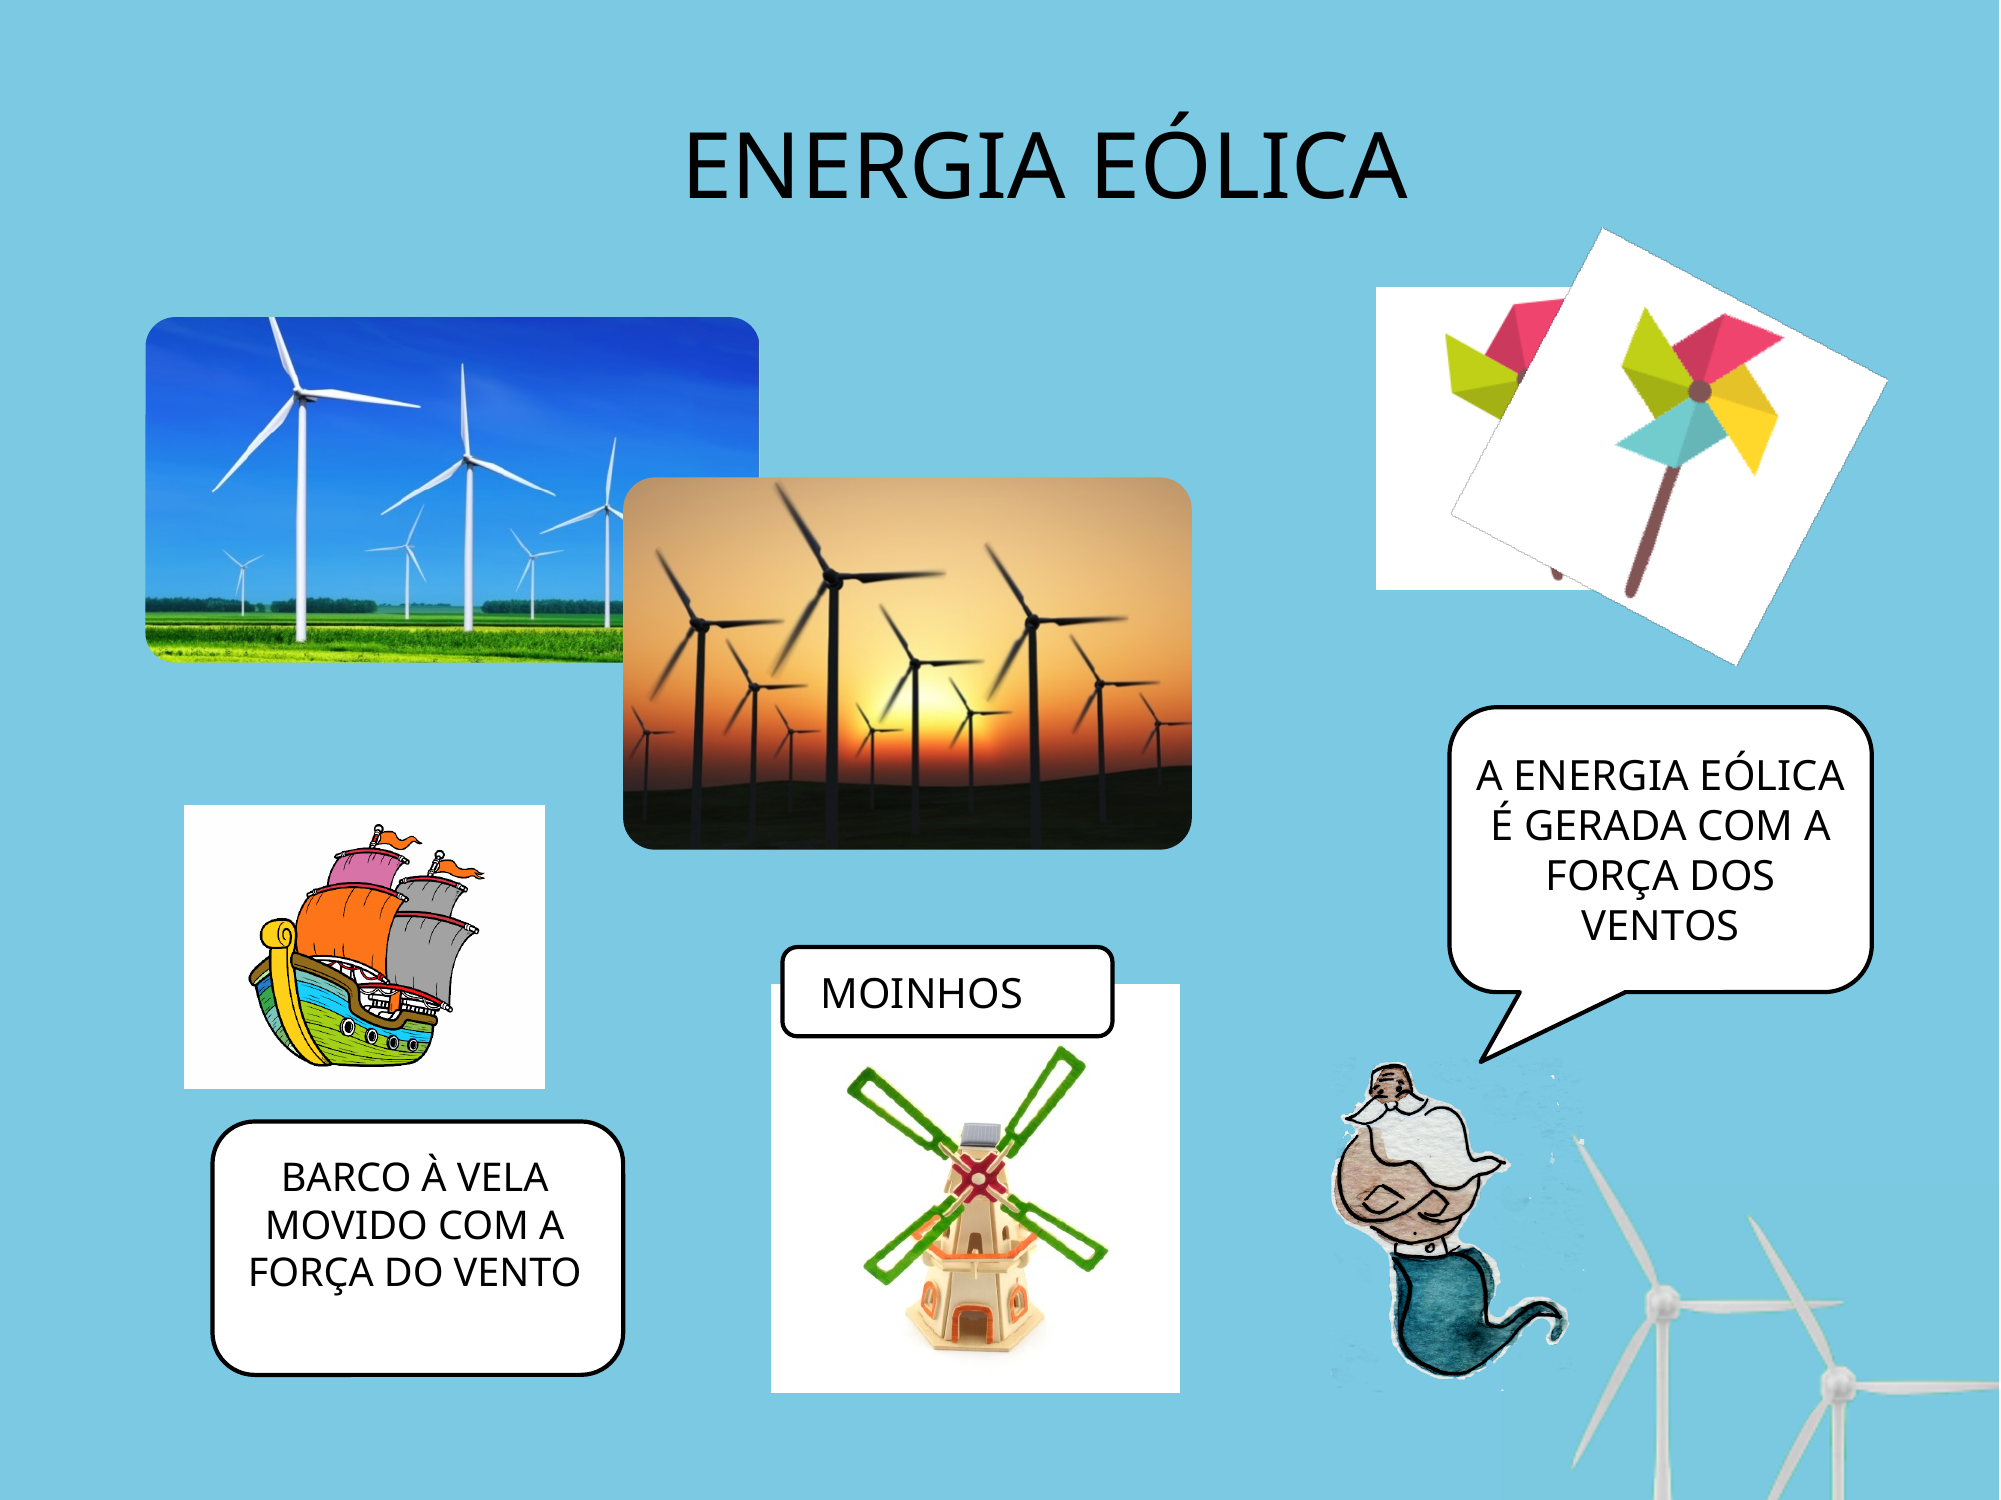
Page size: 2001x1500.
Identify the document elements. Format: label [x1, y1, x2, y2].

picture [0, 0, 2000, 1500]
list [1309, 1016, 1605, 1433]
